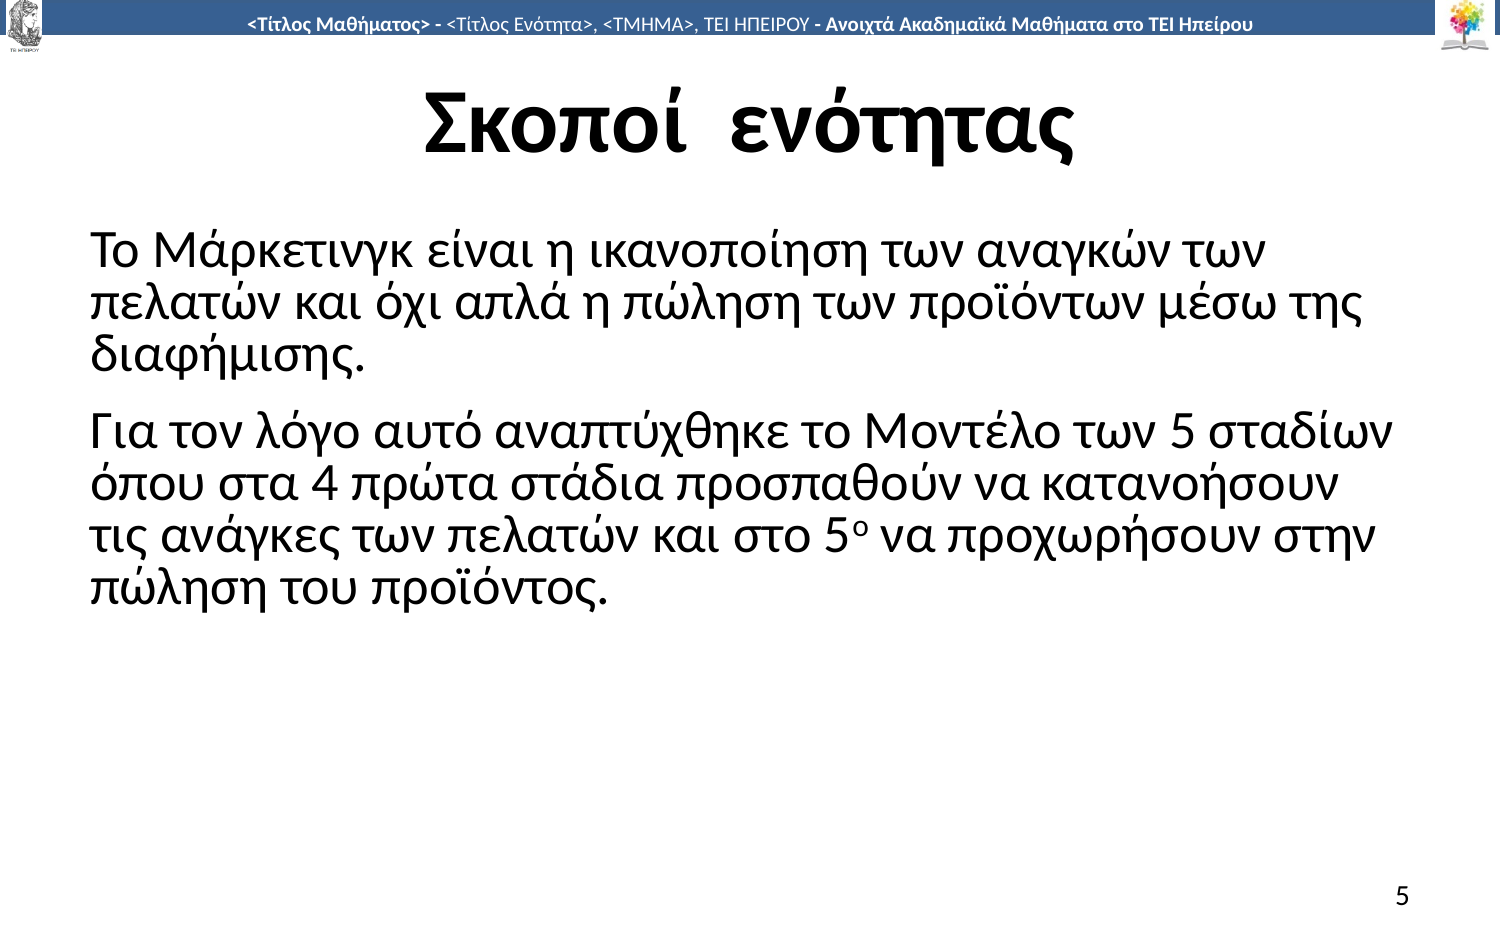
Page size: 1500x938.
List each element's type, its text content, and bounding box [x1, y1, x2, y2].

picture [6, 0, 42, 54]
title Σκοποί ενότητας [75, 37, 1425, 194]
slide_number 5 [1074, 868, 1425, 919]
list Το Μάρκετινγκ είναι η ικανοποίηση των αναγκών των πελατών και όχι απλά η πώληση των προϊόντων μέσω της διαφήμισης. Για τον λόγο αυτό αναπτύχθηκε το Μοντέλο των 5 σταδίων όπου στα 4 πρώτα στάδια προσπαθούν να κατανοήσουν τις ανάγκες των πελατών και στο 5ο να προχωρήσουν στην πώληση του προϊόντος. [75, 218, 1425, 838]
picture [1435, 0, 1495, 52]
